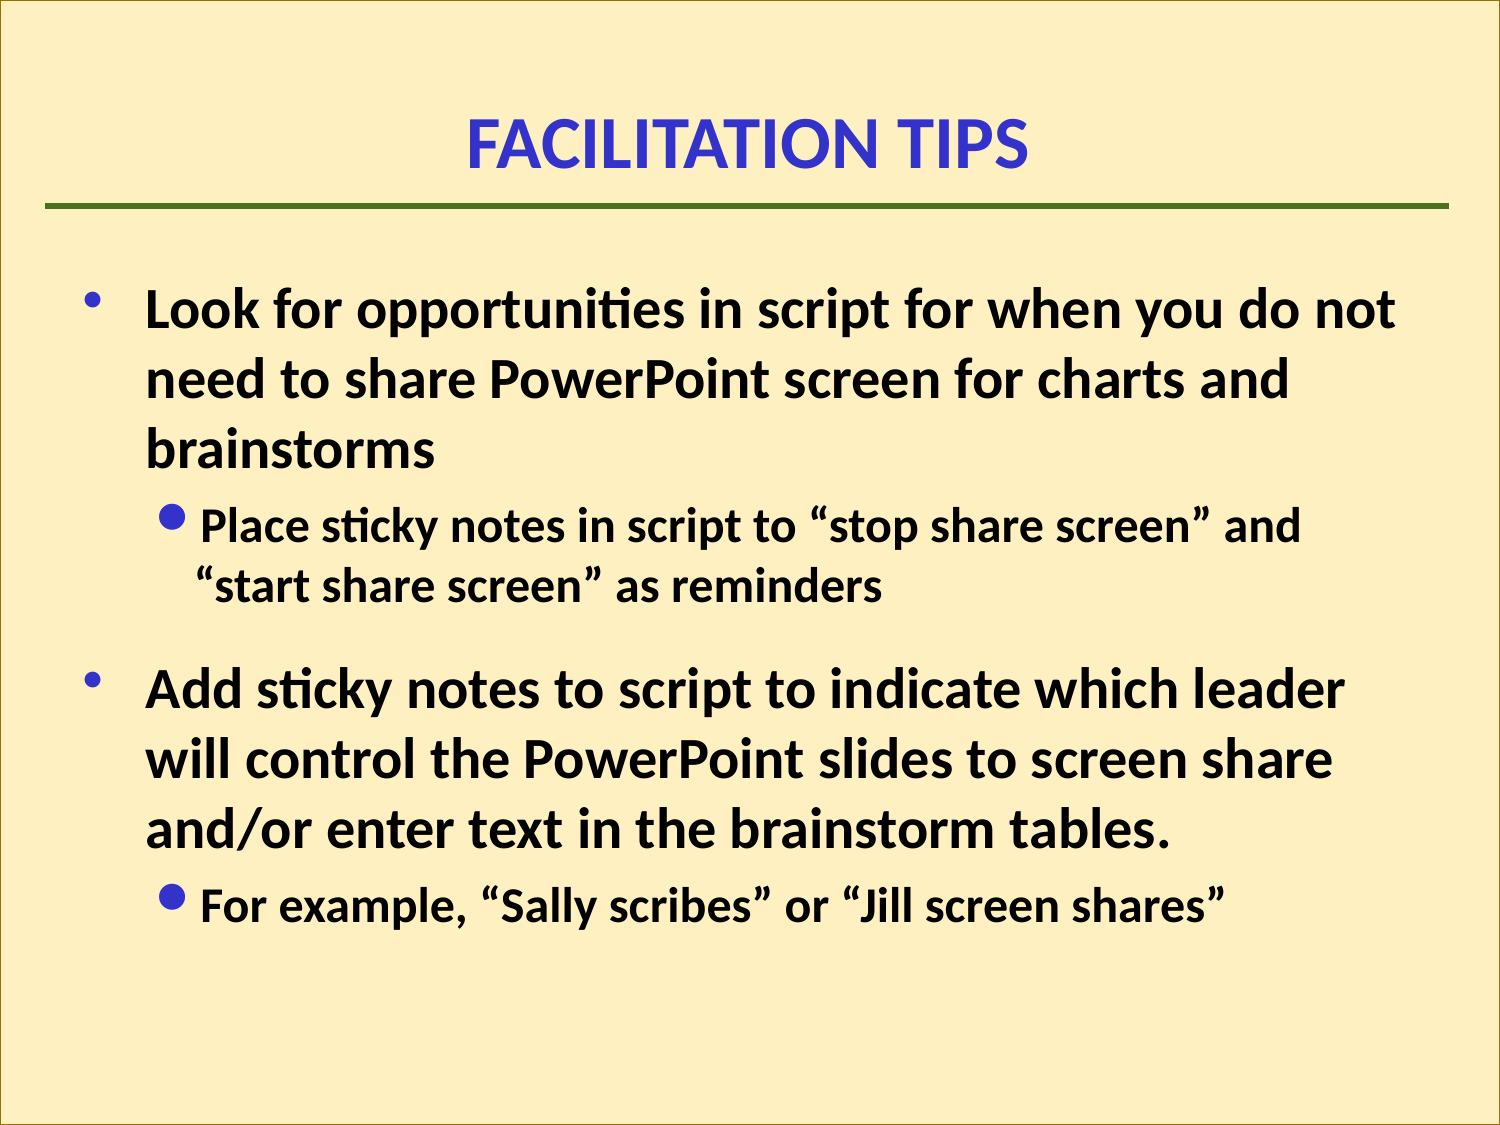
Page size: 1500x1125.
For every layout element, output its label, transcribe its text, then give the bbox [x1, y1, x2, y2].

list Look for opportunities in script for when you do not need to share PowerPoint screen for charts and brainstorms Place sticky notes in script to “stop share screen” and “start share screen” as reminders Add sticky notes to script to indicate which leader will control the PowerPoint slides to screen share and/or enter text in the brainstorm tables. For example, “Sally scribes” or “Jill screen shares” [65, 262, 1434, 1005]
title FACILITATION TIPS [66, 45, 1431, 233]
